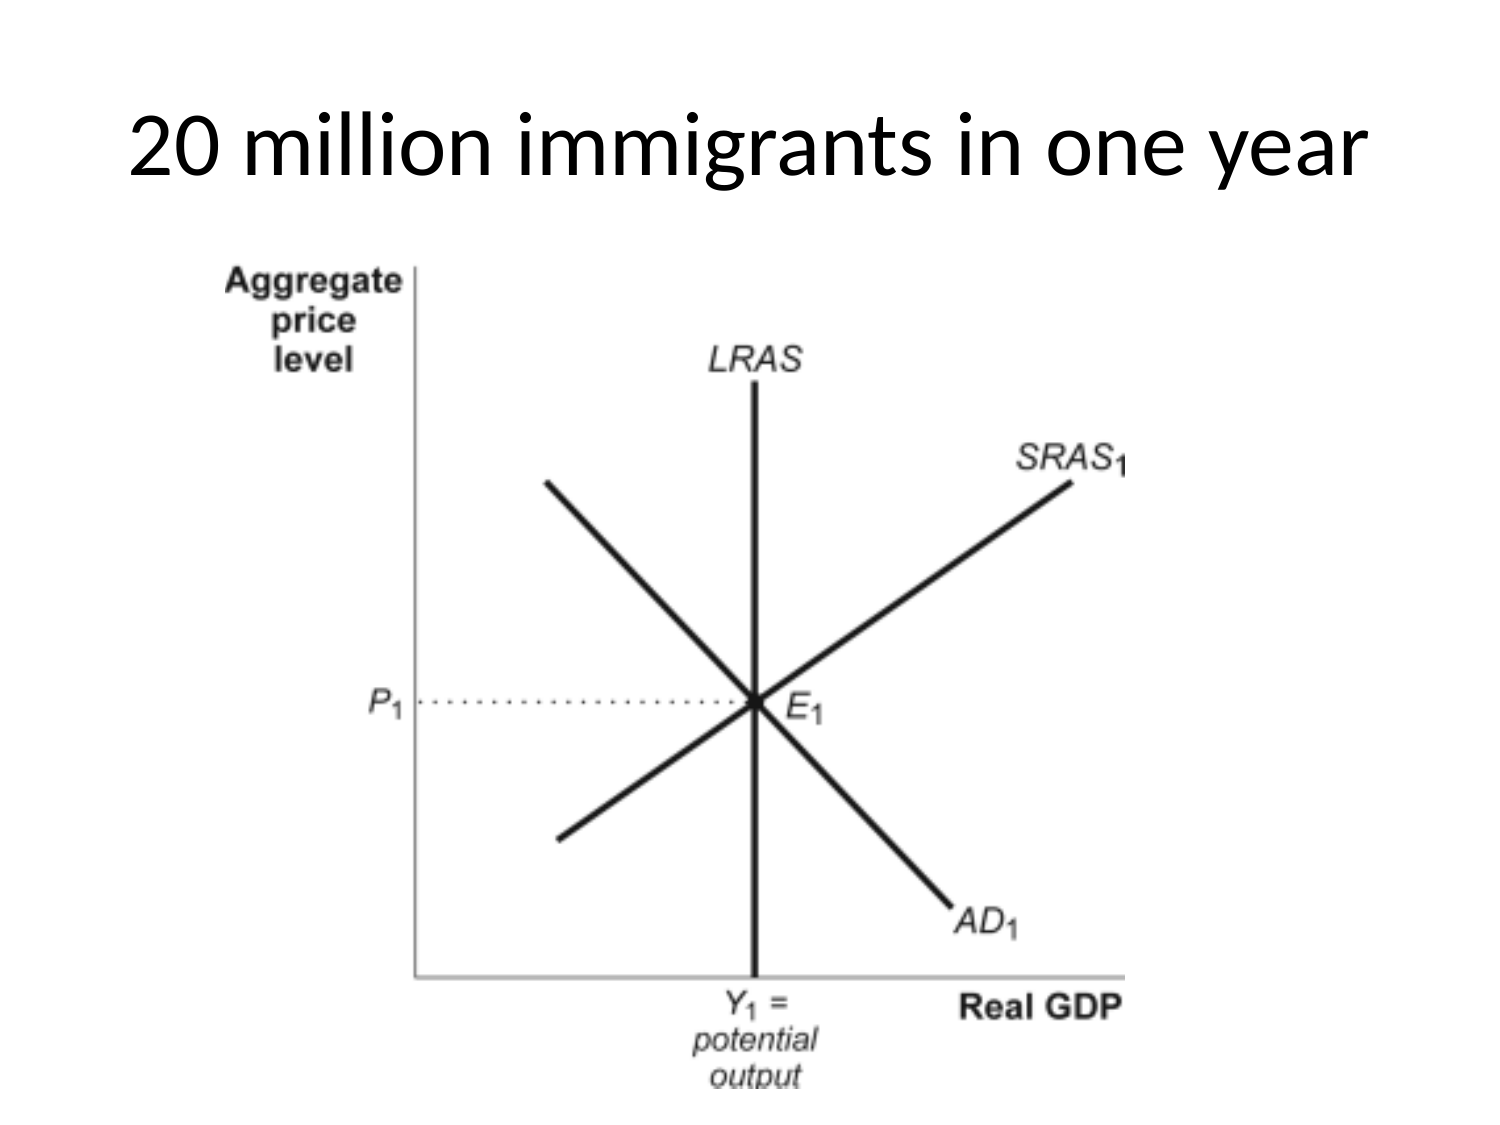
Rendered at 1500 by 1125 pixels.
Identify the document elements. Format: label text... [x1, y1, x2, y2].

title 20 million immigrants in one year [75, 45, 1425, 233]
picture [224, 262, 1126, 1089]
